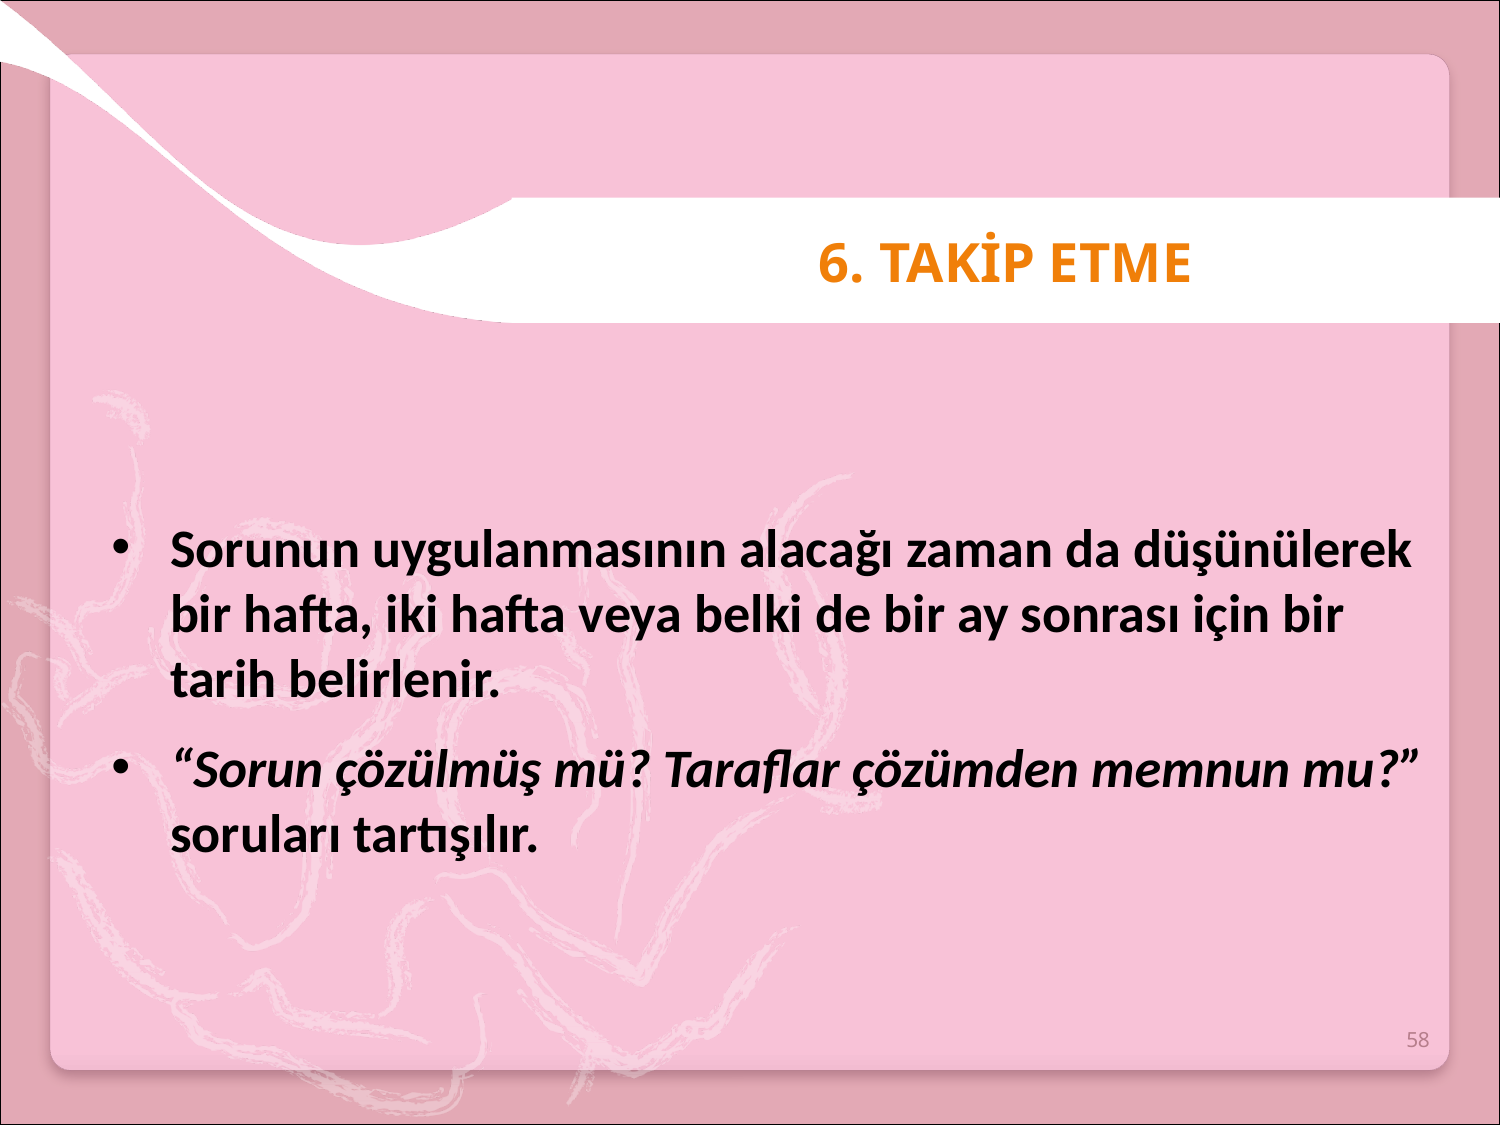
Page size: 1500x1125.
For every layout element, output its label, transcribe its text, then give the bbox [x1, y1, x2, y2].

slide_number 58 [1369, 1002, 1445, 1063]
text_box [0, 323, 1500, 1125]
text_box 6. TAKİP ETME [519, 197, 1500, 323]
text_box [514, 0, 1500, 197]
text_box Sorunun uygulanmasının alacağı zaman da düşünülerek bir hafta, iki hafta veya belki de bir ay sonrası için bir tarih belirlenir. “Sorun çözülmüş mü? Taraflar çözümden memnun mu?” soruları tartışılır. [884, 387, 1447, 990]
picture [0, 0, 512, 324]
picture [0, 387, 884, 1117]
